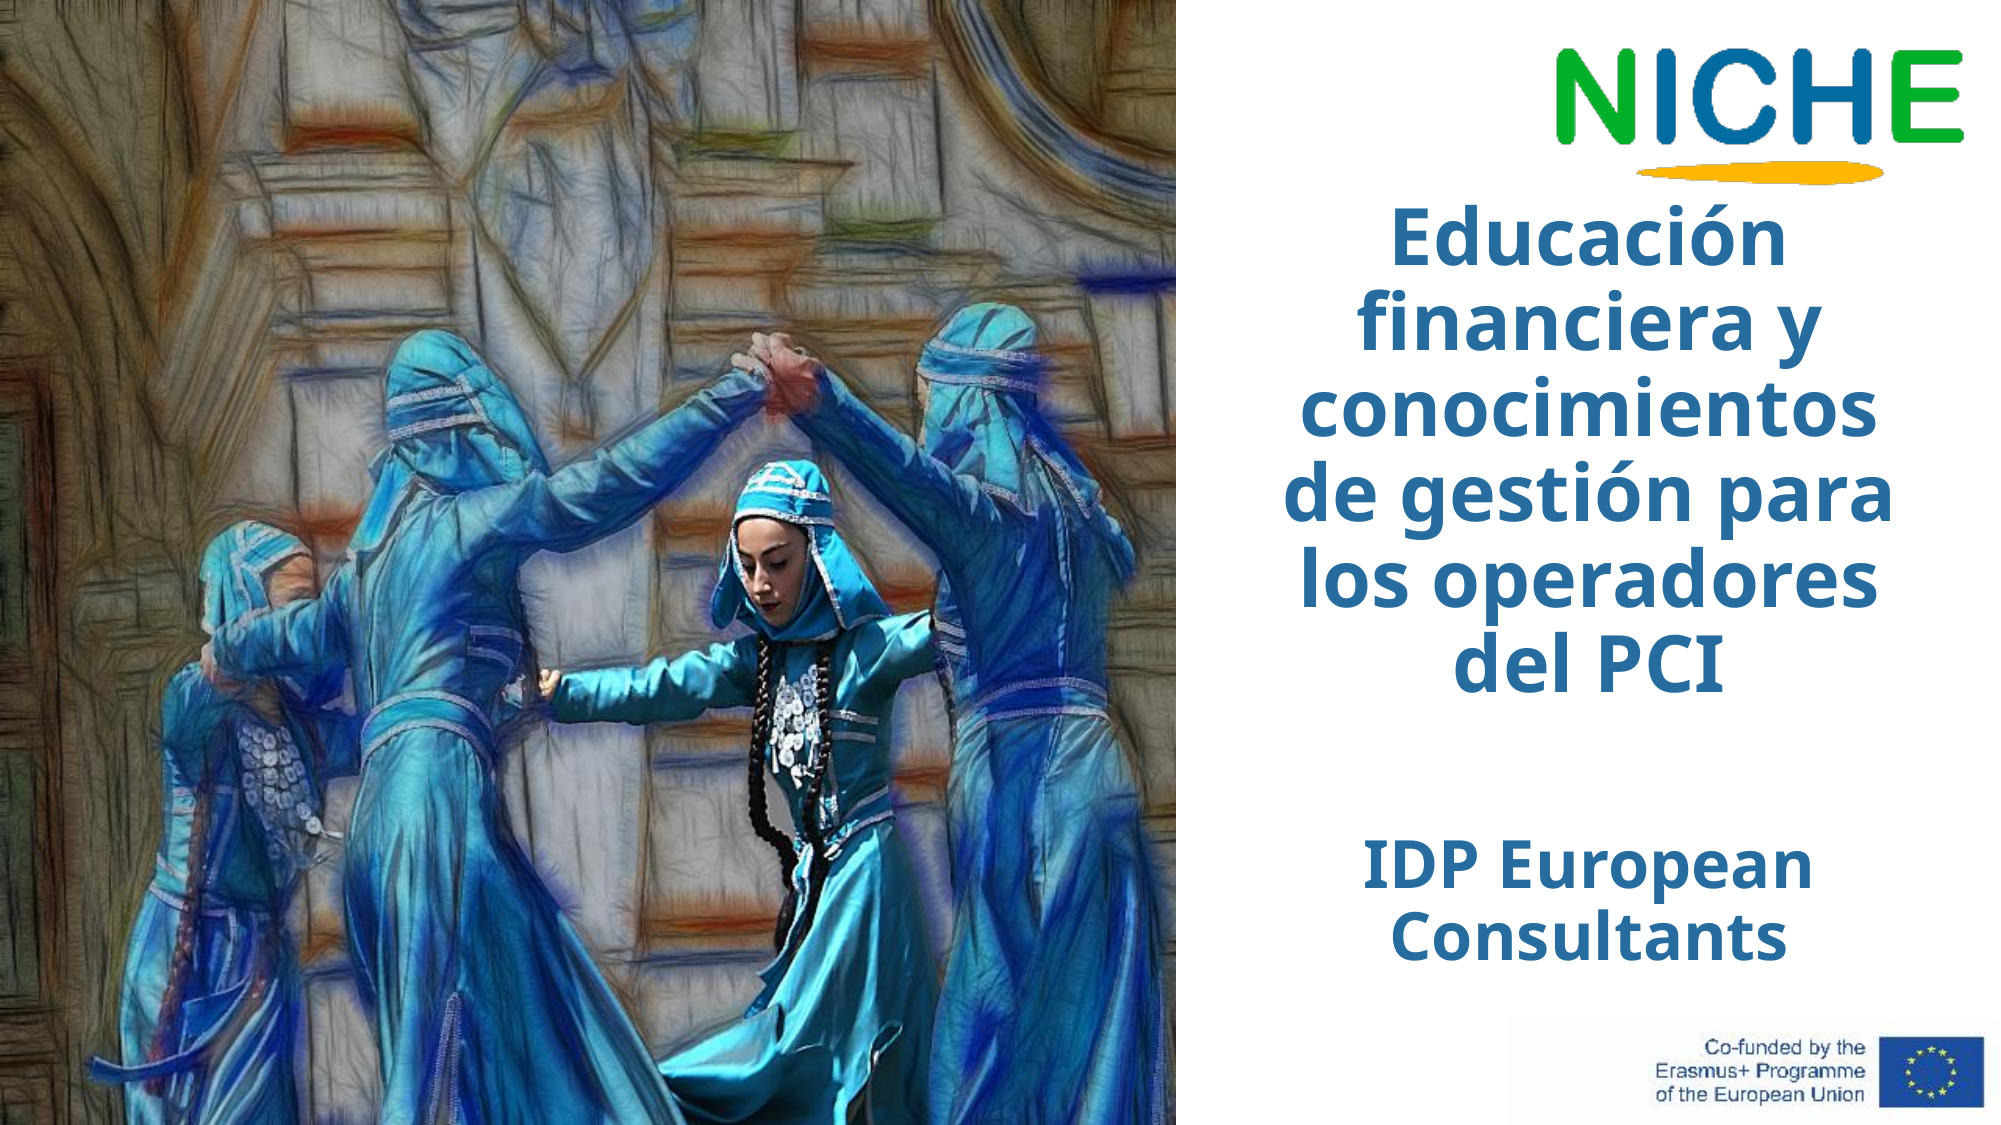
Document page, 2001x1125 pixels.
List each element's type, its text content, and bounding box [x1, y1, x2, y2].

picture [0, 0, 1176, 1125]
picture [1507, 1016, 2000, 1125]
title Educación financiera y conocimientos de gestión para los operadores del PCI IDP European Consultants [1222, 337, 1957, 835]
picture [1521, 13, 2000, 204]
